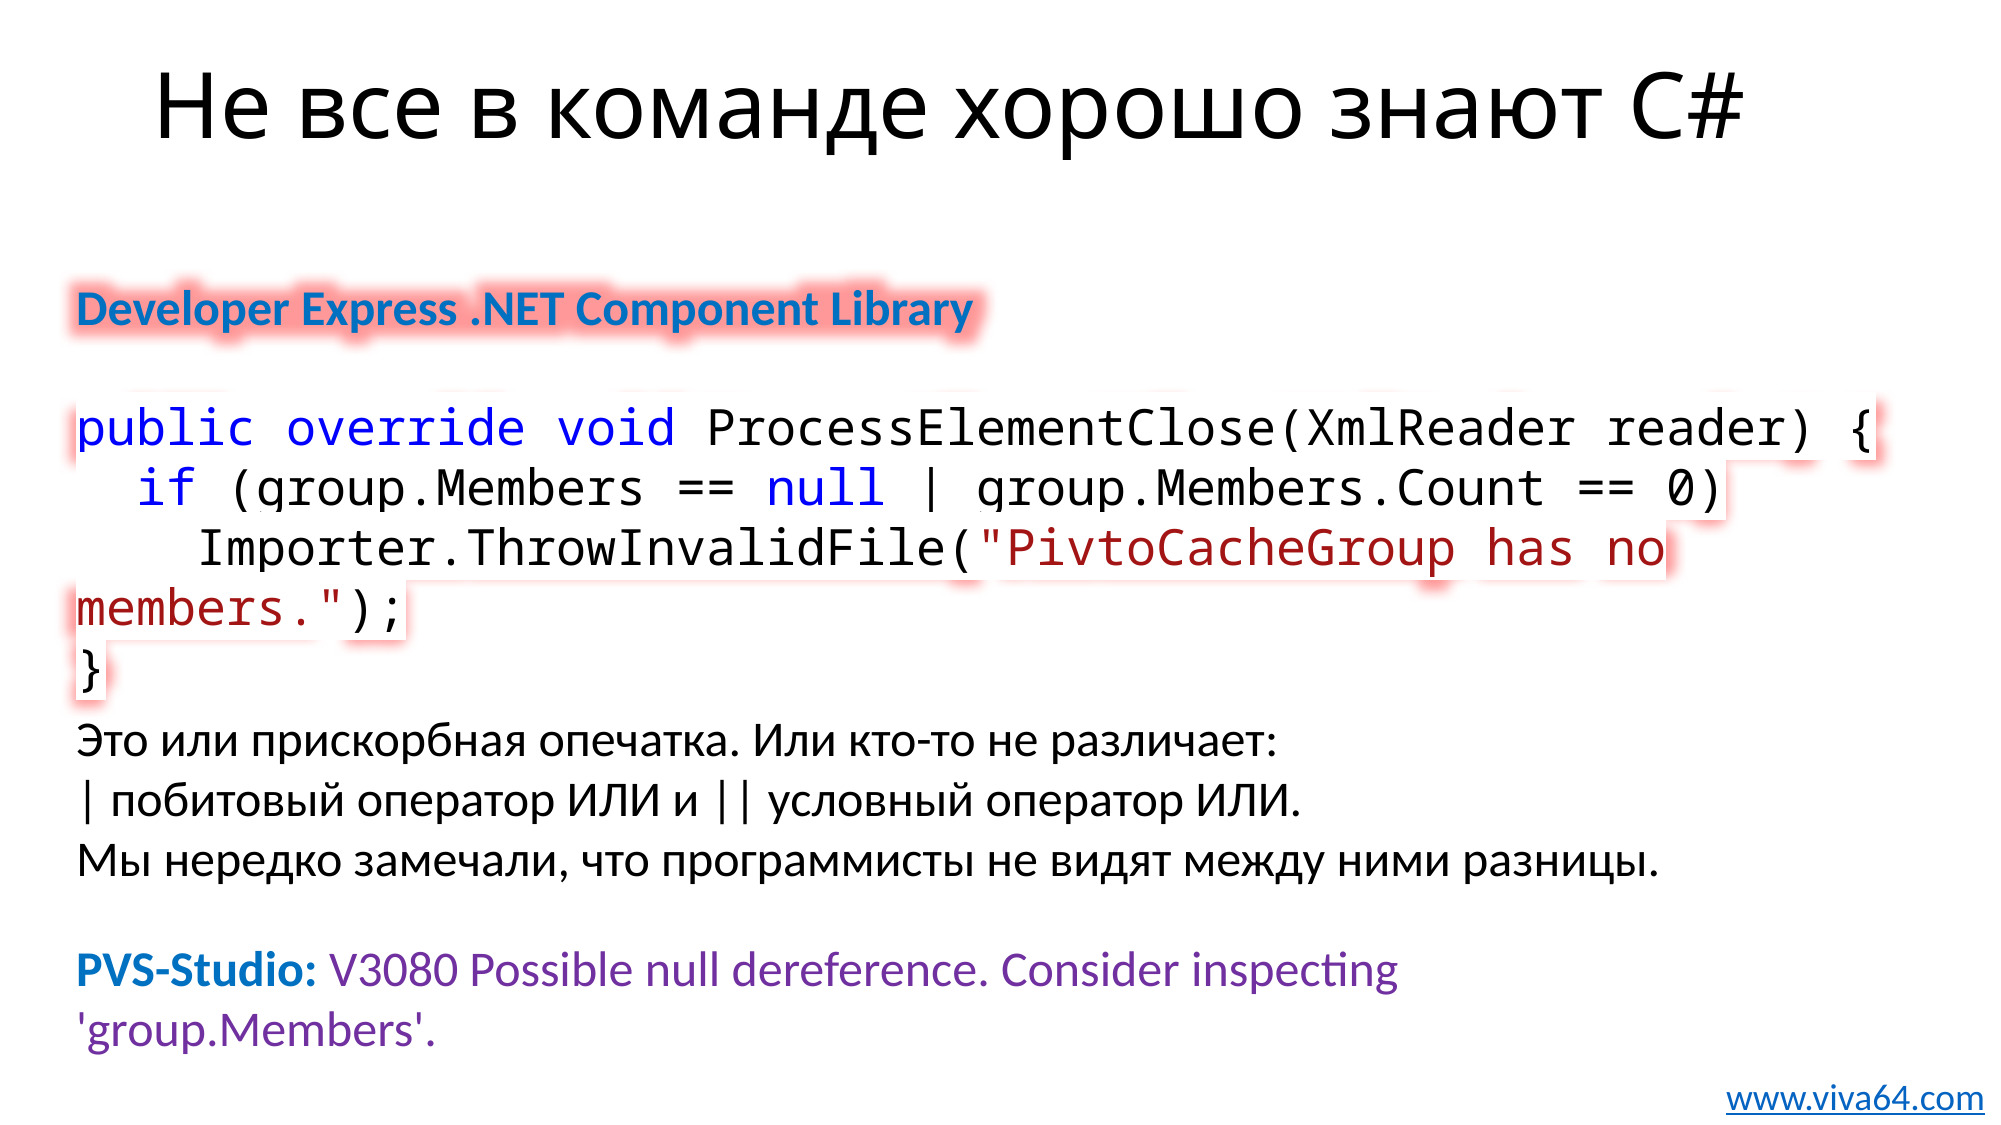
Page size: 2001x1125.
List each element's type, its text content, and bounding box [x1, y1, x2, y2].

text_box Developer Express .NET Component Library public override void ProcessElementClose(XmlReader reader) { if (group.Members == null | group.Members.Count == 0) Importer.ThrowInvalidFile("PivtoCacheGroup has no members."); } [61, 268, 1916, 699]
title Не все в команде хорошо знают C# [137, 0, 1863, 218]
text_box Это или прискорбная опечатка. Или кто-то не различает: | побитовый оператор ИЛИ и || условный оператор ИЛИ. Мы нередко замечали, что программисты не видят между ними разницы. [61, 699, 1930, 895]
text_box www.viva64.com [1695, 1065, 2000, 1125]
text_box PVS-Studio: V3080 Possible null dereference. Consider inspecting 'group.Members'. [61, 929, 1728, 1064]
